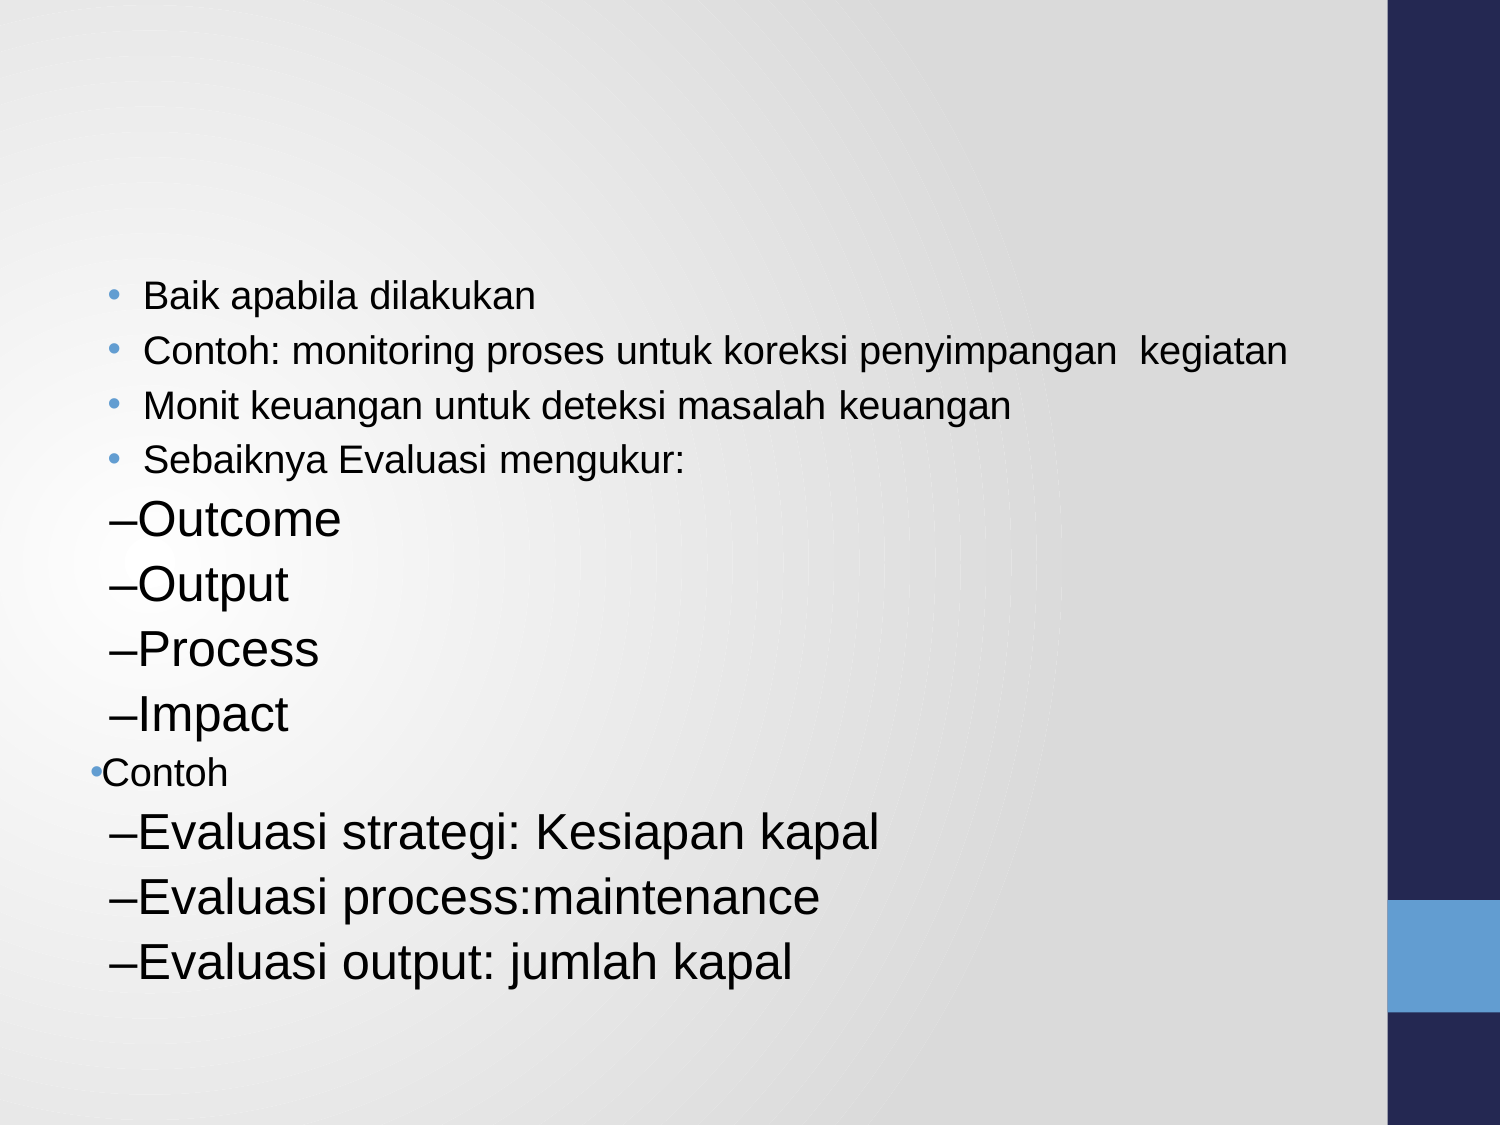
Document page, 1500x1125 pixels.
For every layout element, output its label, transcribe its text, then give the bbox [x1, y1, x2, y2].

list Baik apabila dilakukan Contoh: monitoring proses untuk koreksi penyimpangan kegiatan Monit keuangan untuk deteksi masalah keuangan Sebaiknya Evaluasi mengukur: –Outcome –Output –Process –Impact Contoh –Evaluasi strategi: Kesiapan kapal –Evaluasi process:maintenance –Evaluasi output: jumlah kapal [75, 262, 1325, 1050]
